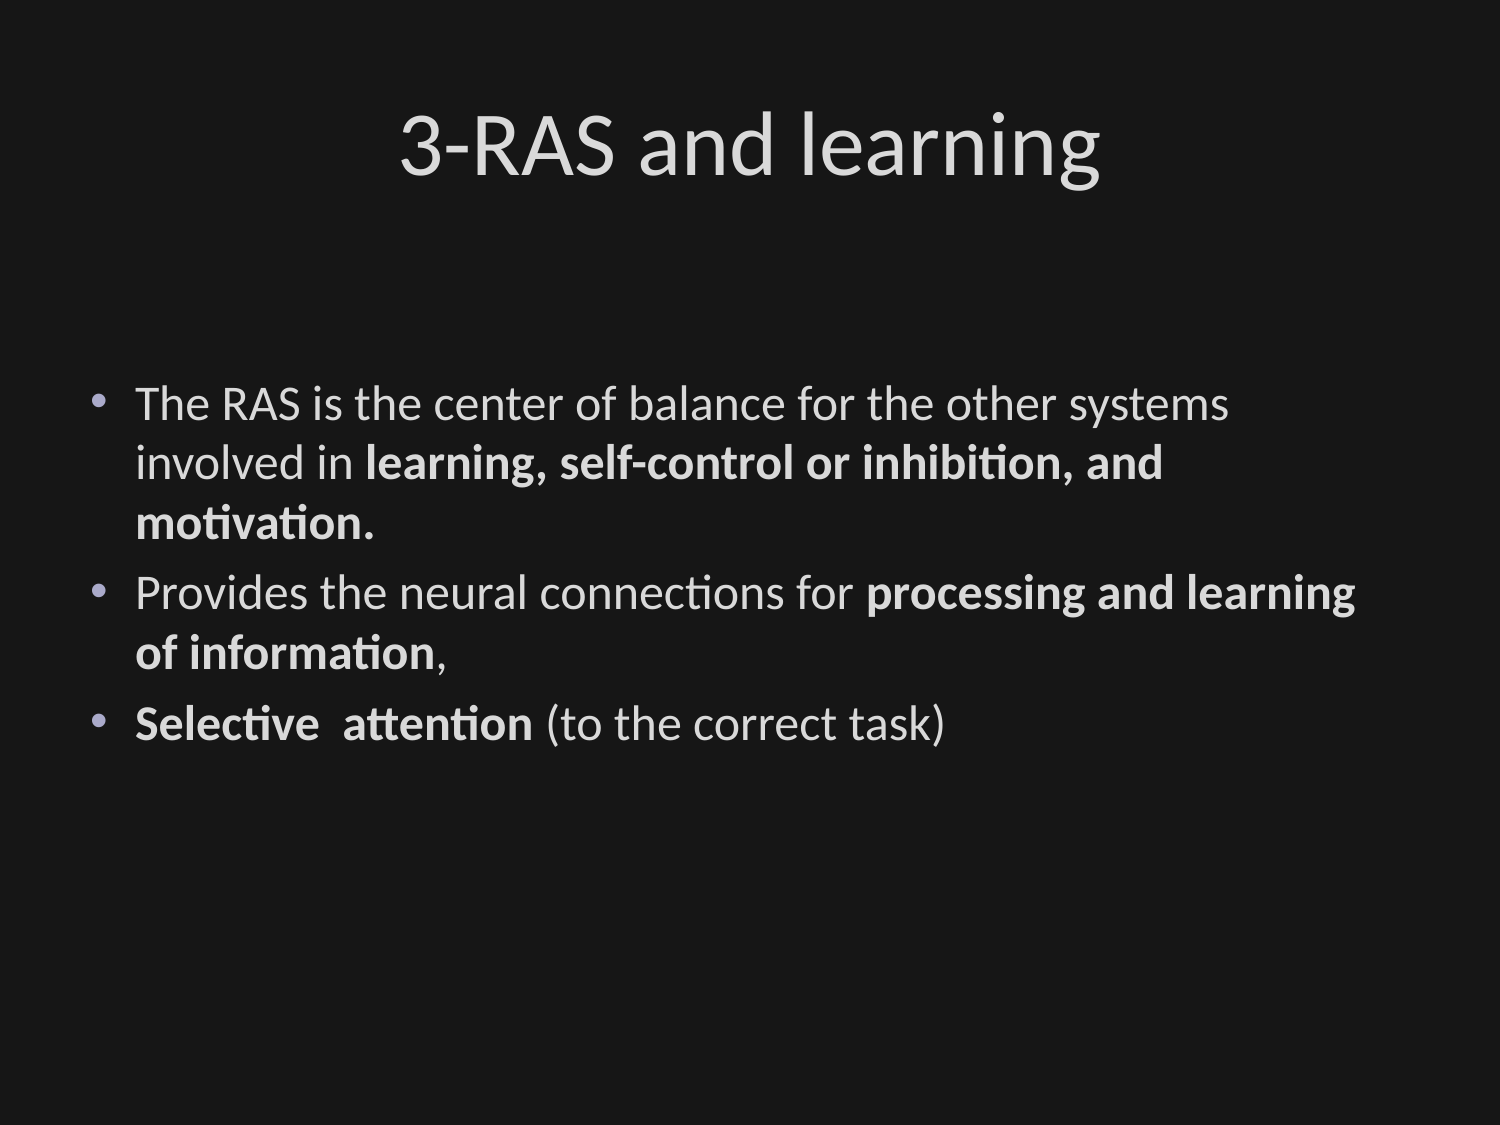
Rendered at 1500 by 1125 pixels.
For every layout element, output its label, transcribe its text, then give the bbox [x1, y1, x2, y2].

list The RAS is the center of balance for the other systems involved in learning, self-control or inhibition, and motivation. Provides the neural connections for processing and learning of information, Selective attention (to the correct task) [75, 362, 1425, 1038]
title 3-RAS and learning [75, 45, 1425, 233]
